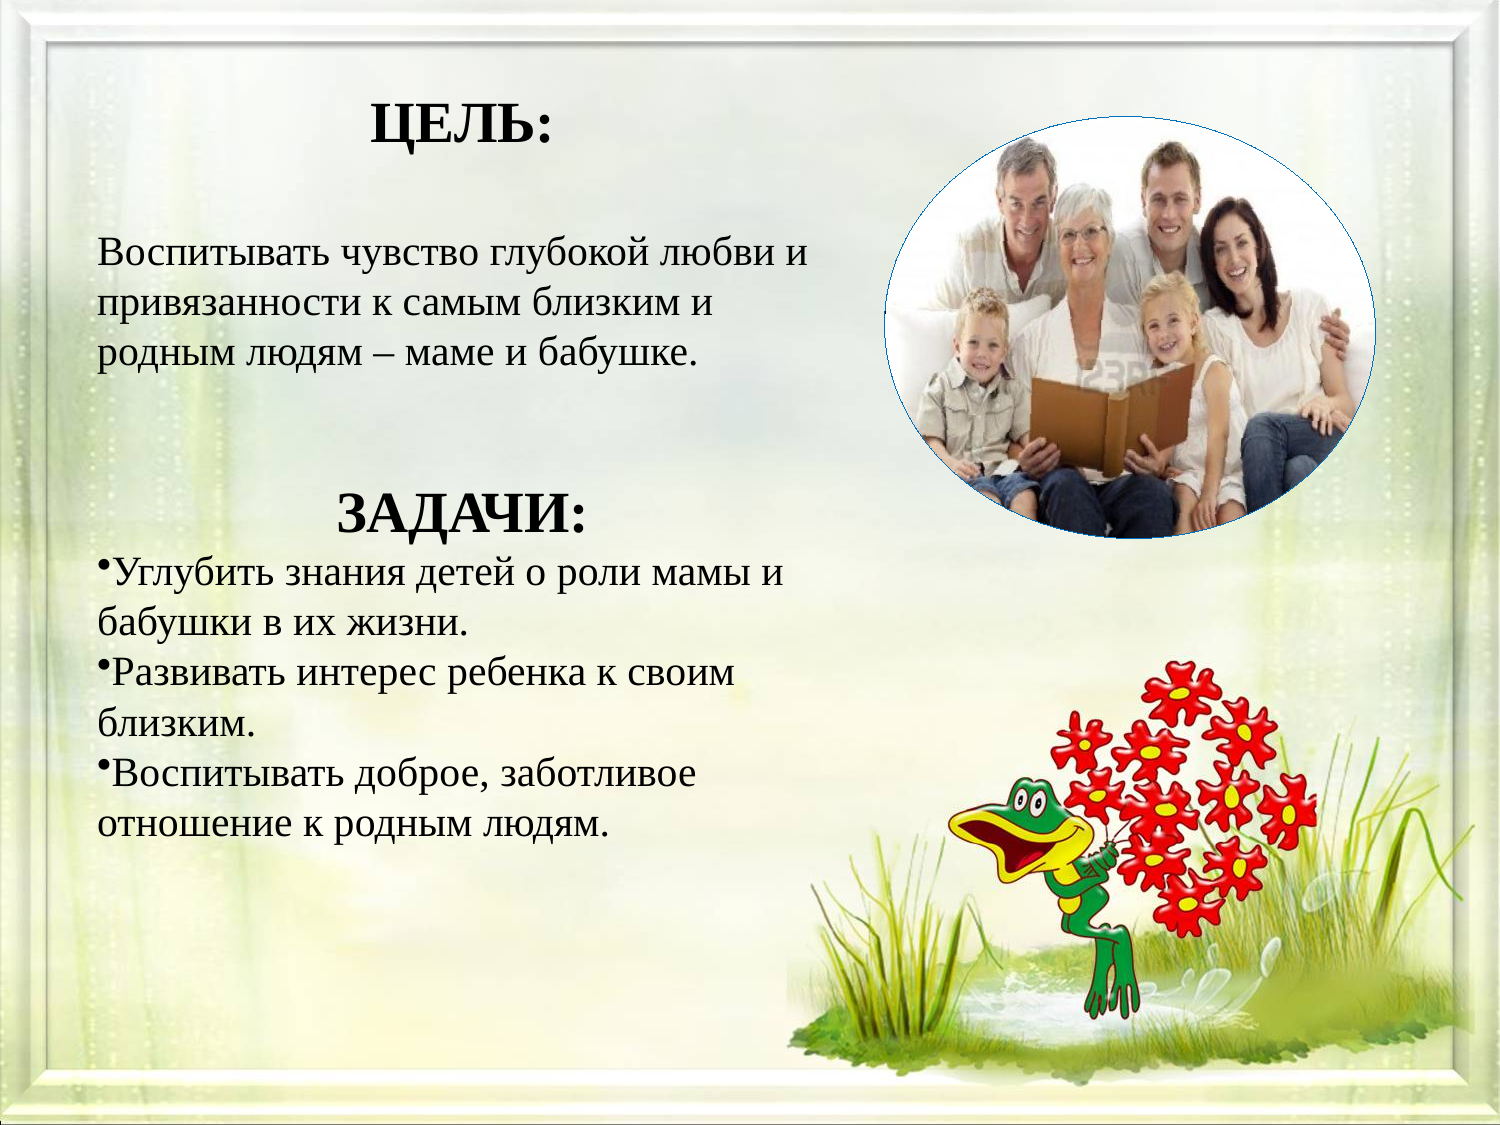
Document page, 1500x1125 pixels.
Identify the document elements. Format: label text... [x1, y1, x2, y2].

text_box ЦЕЛЬ: Воспитывать чувство глубокой любви и привязанности к самым близким и родным людям – маме и бабушке. ЗАДАЧИ: Углубить знания детей о роли мамы и бабушки в их жизни. Развивать интерес ребенка к своим близким. Воспитывать доброе, заботливое отношение к родным людям. [82, 0, 844, 902]
picture [0, 0, 1500, 1125]
